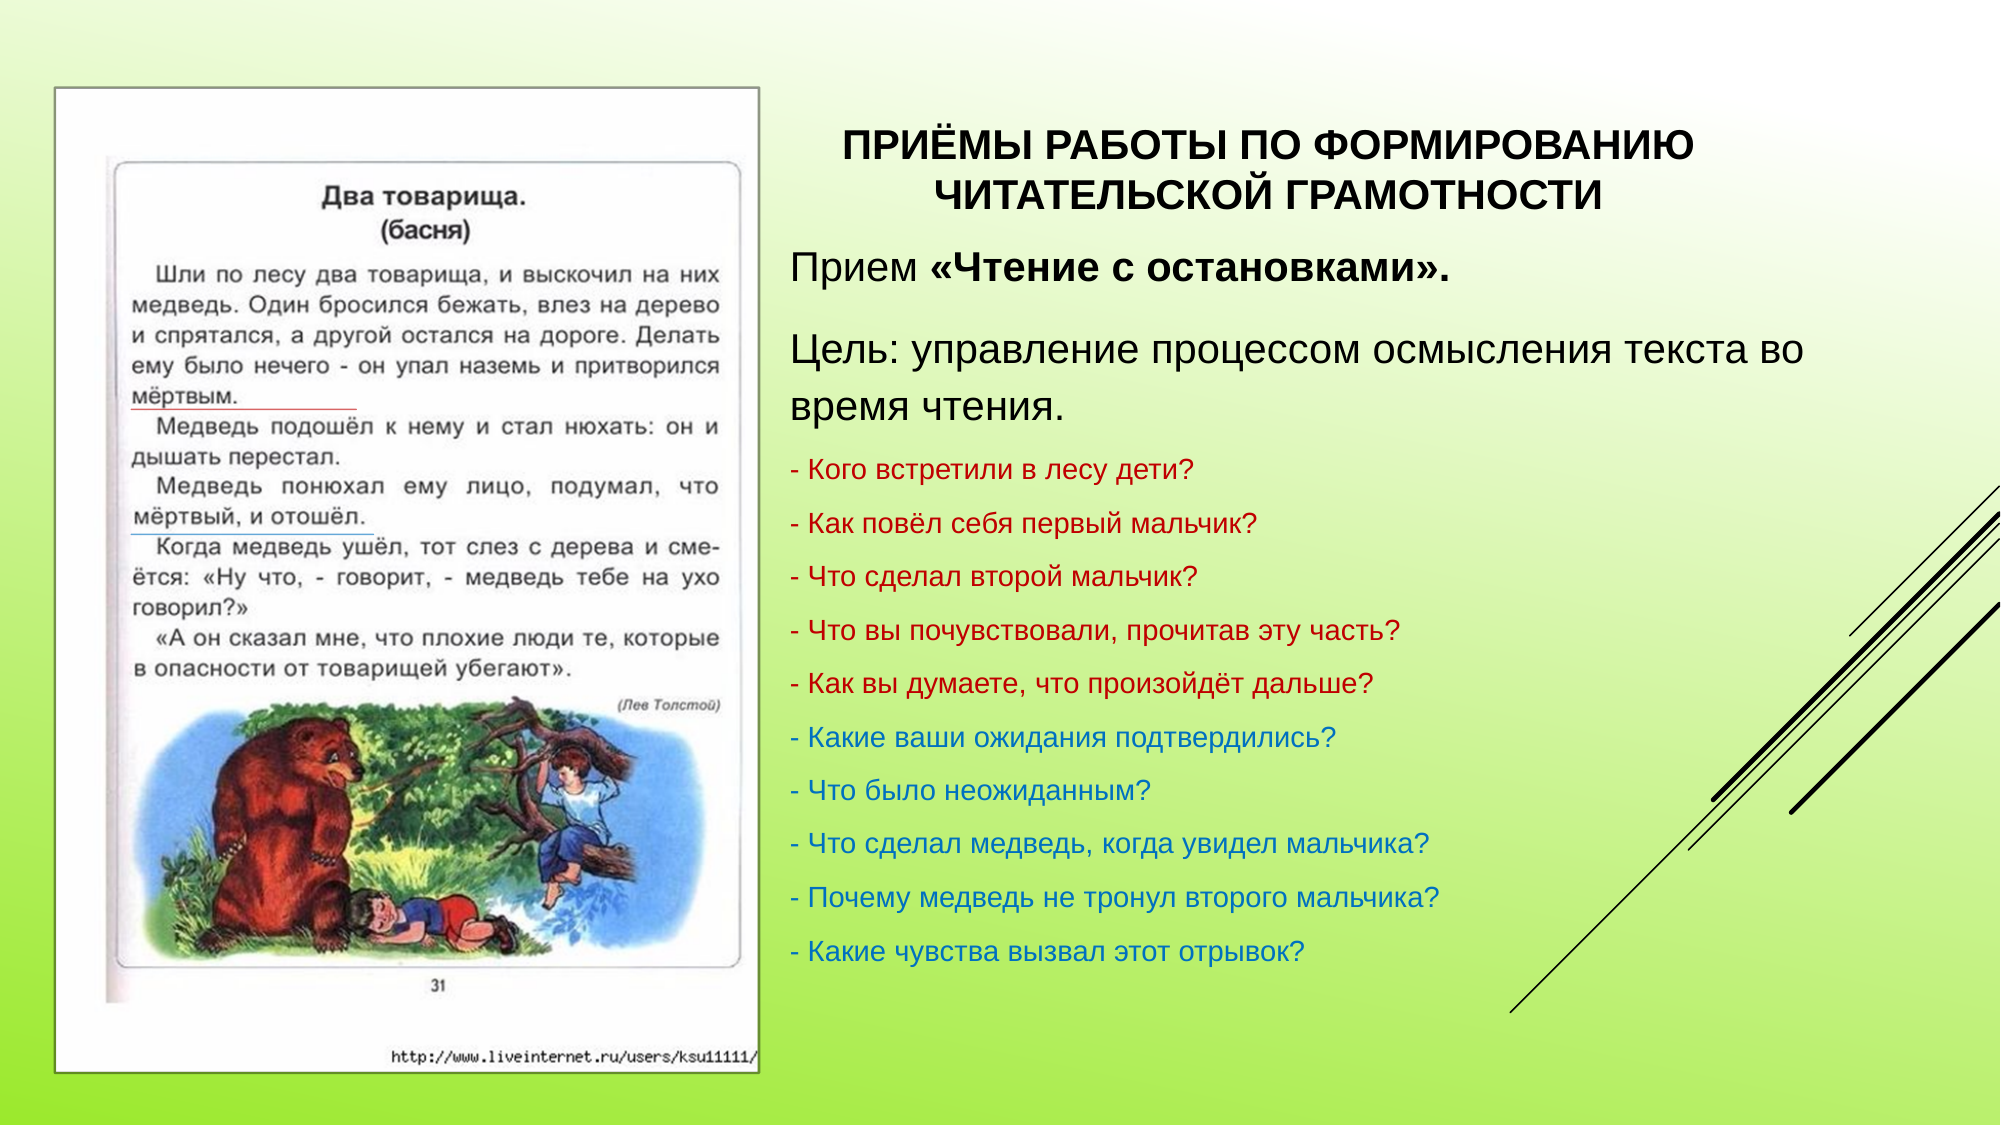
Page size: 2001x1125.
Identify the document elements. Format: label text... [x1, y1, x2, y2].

list Прием «Чтение с остановками». Цель: управление процессом осмысления текста во время чтения. - Кого встретили в лесу дети? - Как повёл себя первый мальчик? - Что сделал второй мальчик? - Что вы почувствовали, прочитав эту часть? - Как вы думаете, что произойдёт дальше? - Какие ваши ожидания подтвердились? - Что было неожиданным? - Что сделал медведь, когда увидел мальчика? - Почему медведь не тронул второго мальчика? - Какие чувства вызвал этот отрывок? [774, 224, 1944, 1072]
title Приёмы работы по формированию читательской грамотности [774, 88, 1763, 224]
picture [55, 88, 758, 1072]
